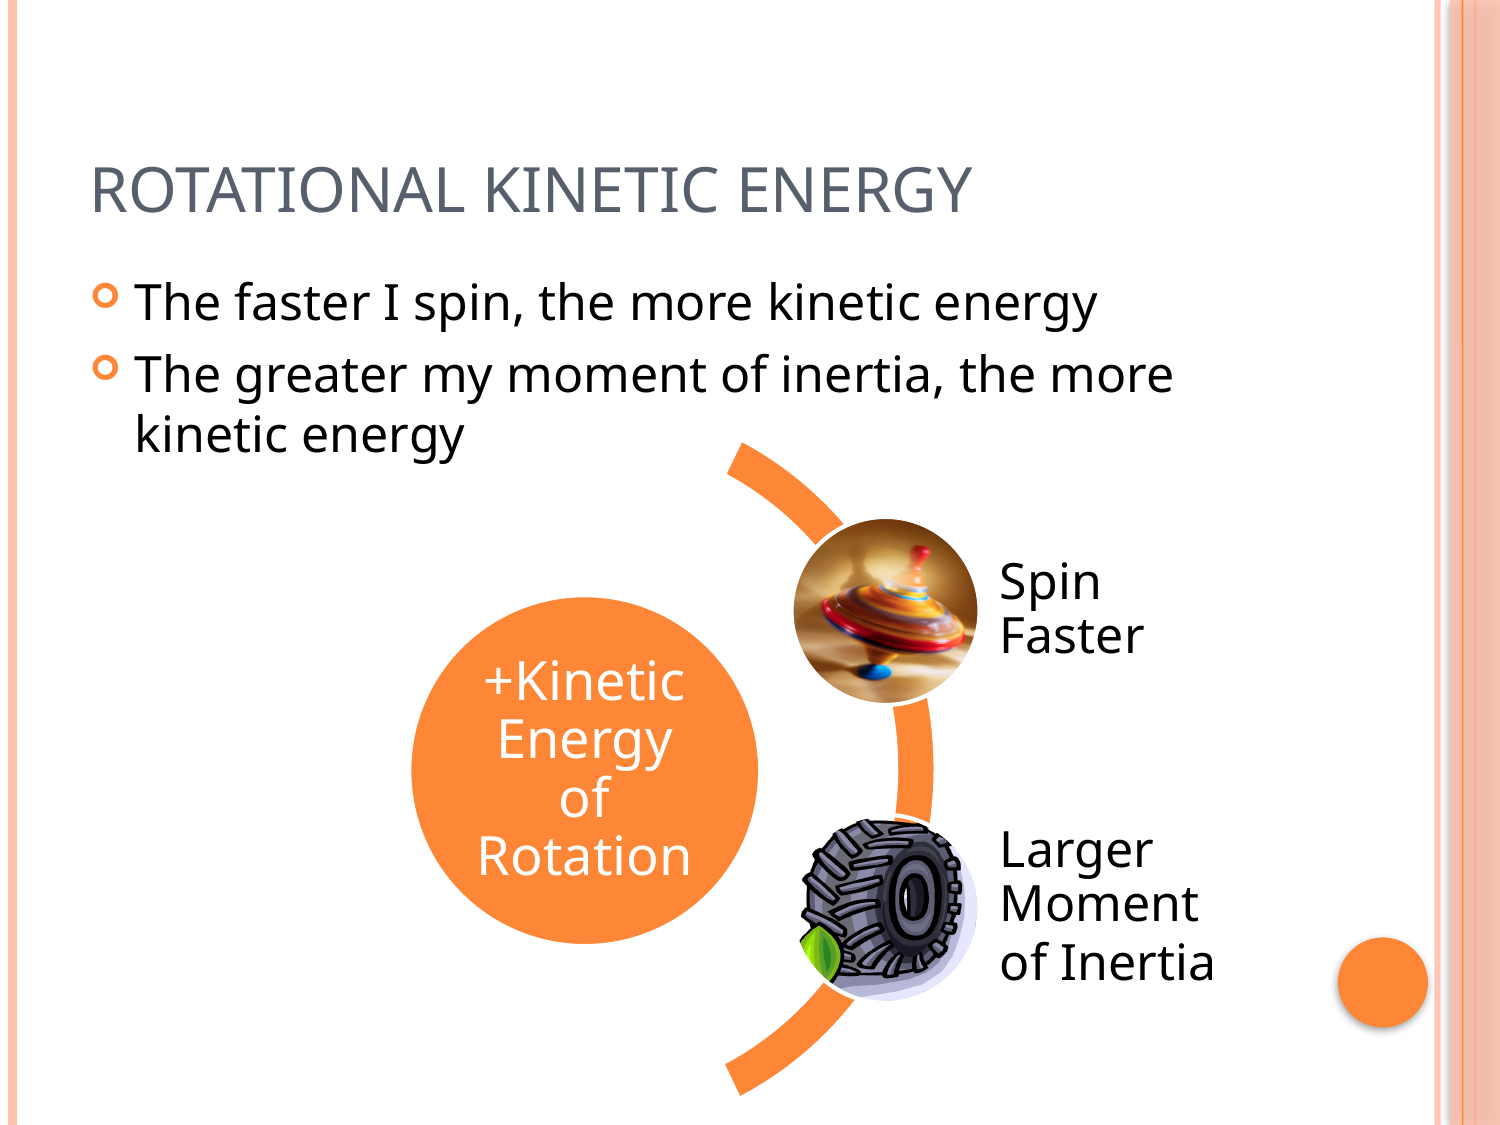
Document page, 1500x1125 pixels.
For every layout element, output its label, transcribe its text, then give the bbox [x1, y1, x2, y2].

list The faster I spin, the more kinetic energy The greater my moment of inertia, the more kinetic energy [75, 262, 1300, 397]
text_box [74, 399, 1401, 1125]
title Rotational Kinetic Energy [75, 45, 1300, 233]
